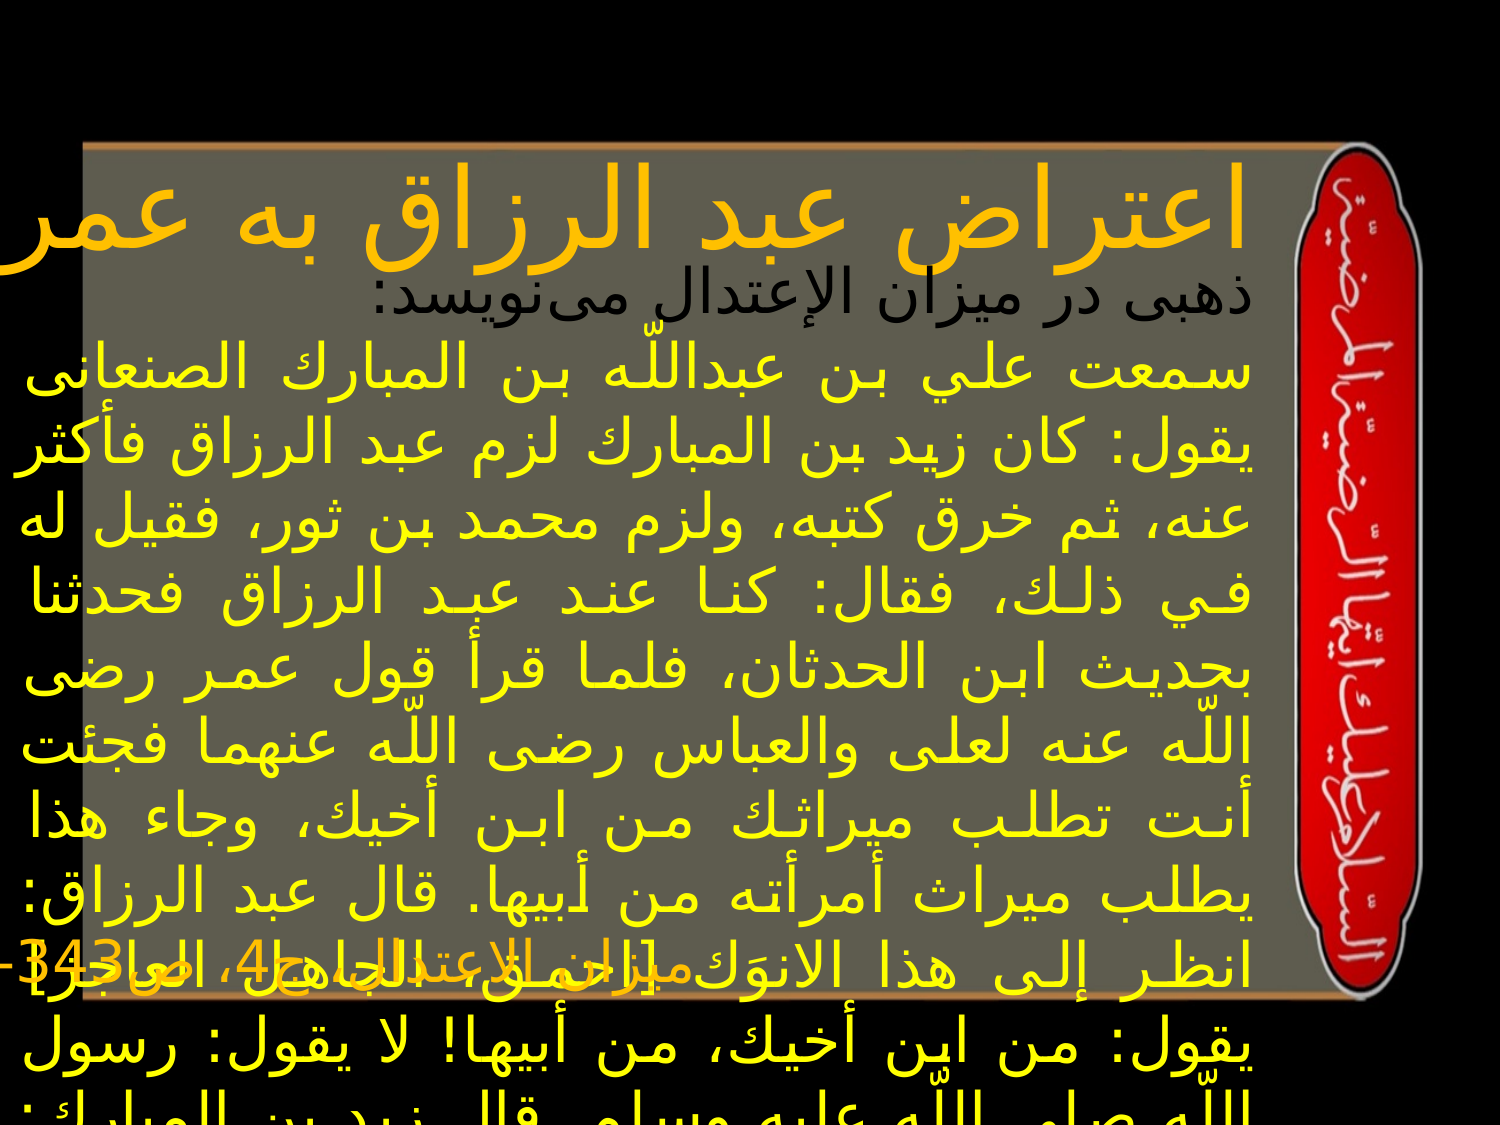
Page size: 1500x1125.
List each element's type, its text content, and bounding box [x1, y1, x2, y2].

text_box اعتراض عبد الرزاق به عمر [0, 129, 1270, 243]
text_box میزان الاعتدال، ج4، ص343-344 [0, 916, 711, 1002]
picture [0, 0, 1500, 1125]
text_box ذهبى در ميزان الإعتدال مى‌نويسد: سمعت علي بن عبداللّه بن المبارك الصنعانى يقول: كان زيد بن المبارك لزم عبد الرزاق فأكثر عنه، ثم خرق كتبه، ولزم محمد بن ثور، فقيل له في ذلك، فقال: كنا عند عبد الرزاق فحدثنا بحديث ابن الحدثان، فلما قرأ قول عمر رضى اللّه عنه لعلى والعباس رضى اللّه عنهما فجئت أنت تطلب ميراثك من ابن أخيك، وجاء هذا يطلب ميراث أمرأته من أبيها. قال عبد الرزاق: انظر إلى هذا الانوَك [احمق، الجاهل العاجز] يقول: من ابن أخيك، من أبيها! لا يقول: رسول اللّه صلى اللّه عليه وسلم. قال زيد بن المبارك: فقمت فلم أعد إليه، ولا أروى عنه. [0, 243, 1270, 1125]
